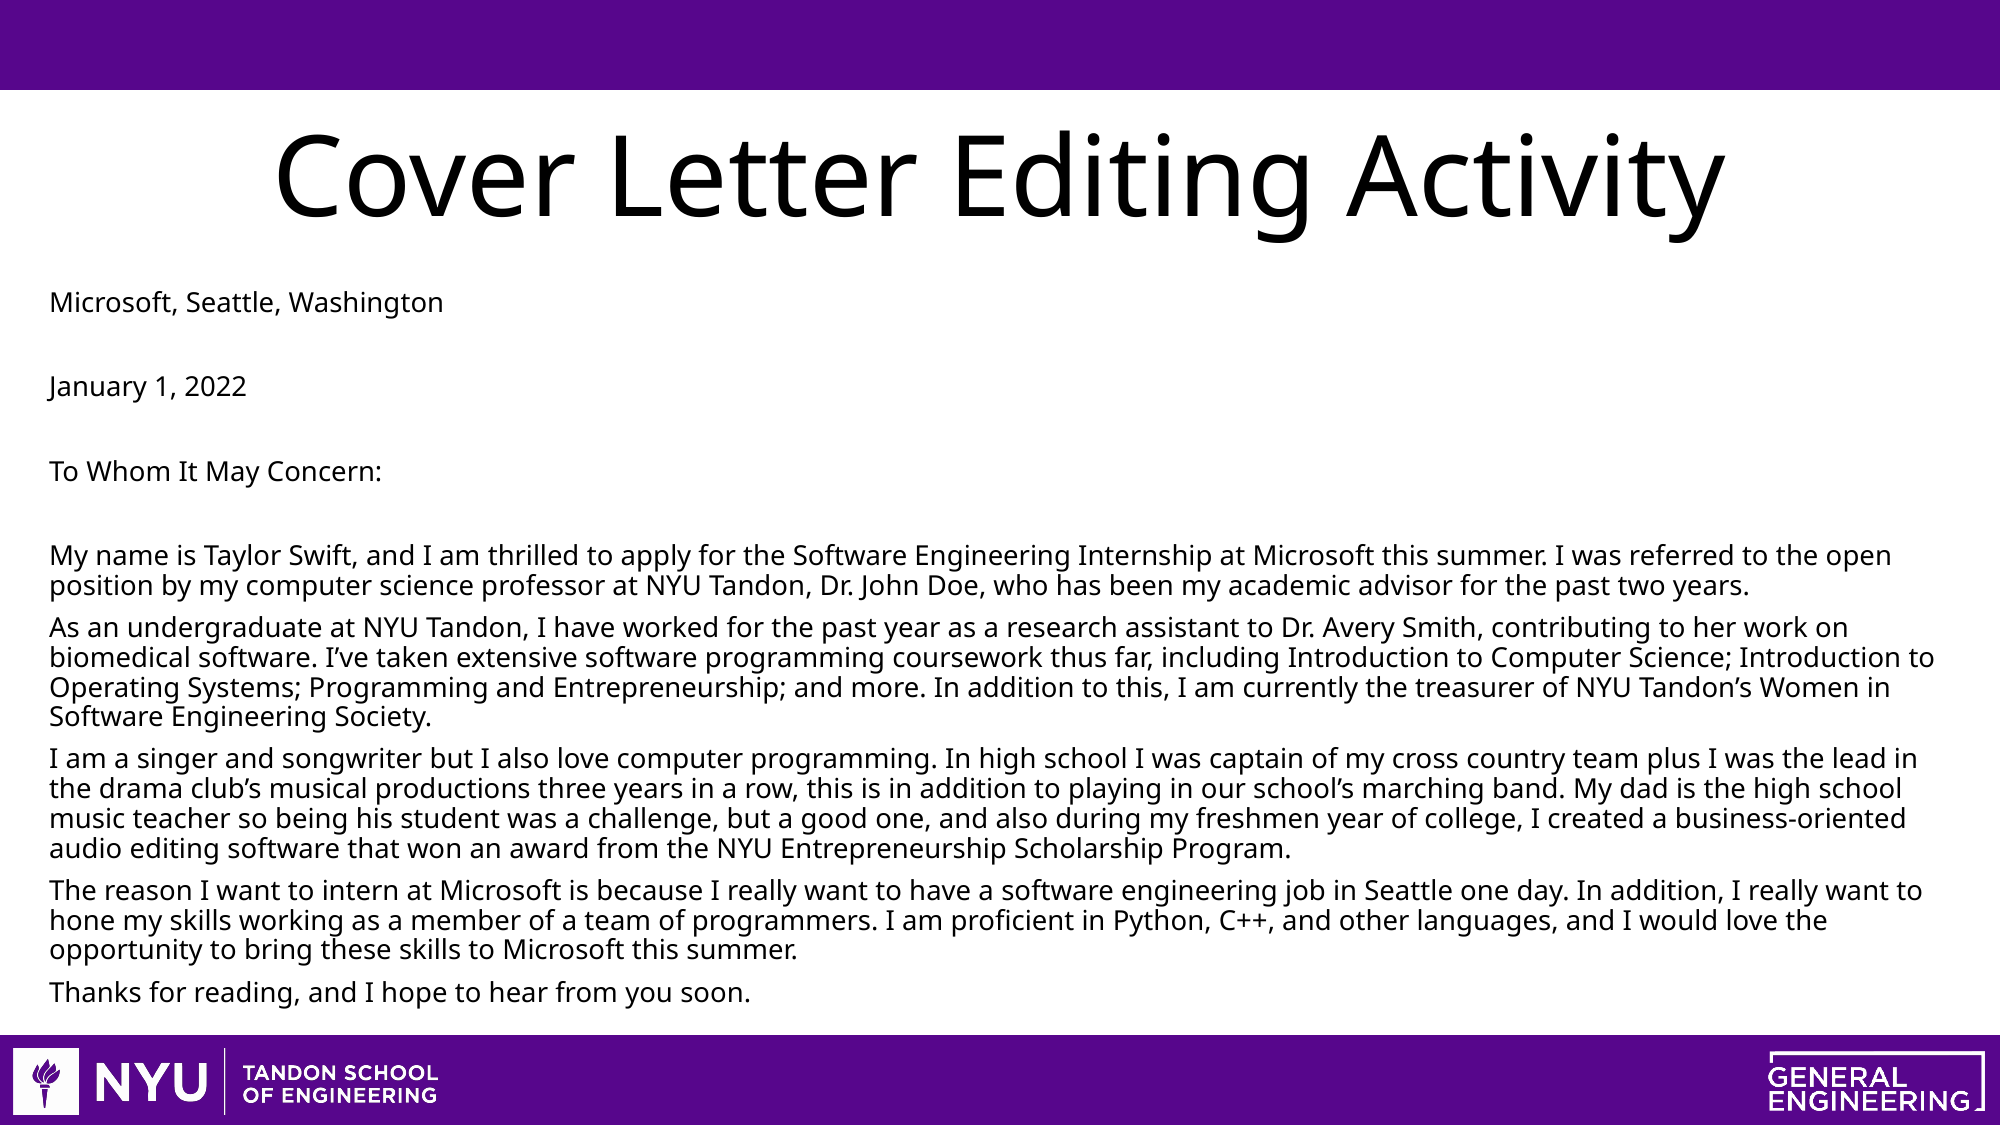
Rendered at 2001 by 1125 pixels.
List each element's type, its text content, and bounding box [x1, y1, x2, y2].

picture [1768, 1051, 1985, 1111]
text_box [0, 1035, 2000, 1125]
picture [13, 1048, 439, 1115]
title Cover Letter Editing Activity [92, 89, 1908, 249]
subtitle Microsoft, Seattle, Washington January 1, 2022 To Whom It May Concern: My name is Taylor Swift, and I am thrilled to apply for the Software Engineering Internship at Microsoft this summer. I was referred to the open position by my computer science professor at NYU Tandon, Dr. John Doe, who has been my academic advisor for the past two years. As an undergraduate at NYU Tandon, I have worked for the past year as a research assistant to Dr. Avery Smith, contributing to her work on biomedical software. I’ve taken extensive software programming coursework thus far, including Introduction to Computer Science; Introduction to Operating Systems; Programming and Entrepreneurship; and more. In addition to this, I am currently the treasurer of NYU Tandon’s Women in Software Engineering Society. I am a singer and songwriter but I also love computer programming. In high school I was captain of my cross country team plus I was the lead in the drama club’s musical productions three years in a row, this is in addition to playing in our school’s marching band. My dad is the high school music teacher so being his student was a challenge, but a good one, and also during my freshmen year of college, I created a business-oriented audio editing software that won an award from the NYU Entrepreneurship Scholarship Program. The reason I want to intern at Microsoft is because I really want to have a software engineering job in Seattle one day. In addition, I really want to hone my skills working as a member of a team of programmers. I am proficient in Python, C++, and other languages, and I would love the opportunity to bring these skills to Microsoft this summer. Thanks for reading, and I hope to hear from you soon. [41, 253, 1959, 1044]
text_box [0, 0, 2000, 90]
